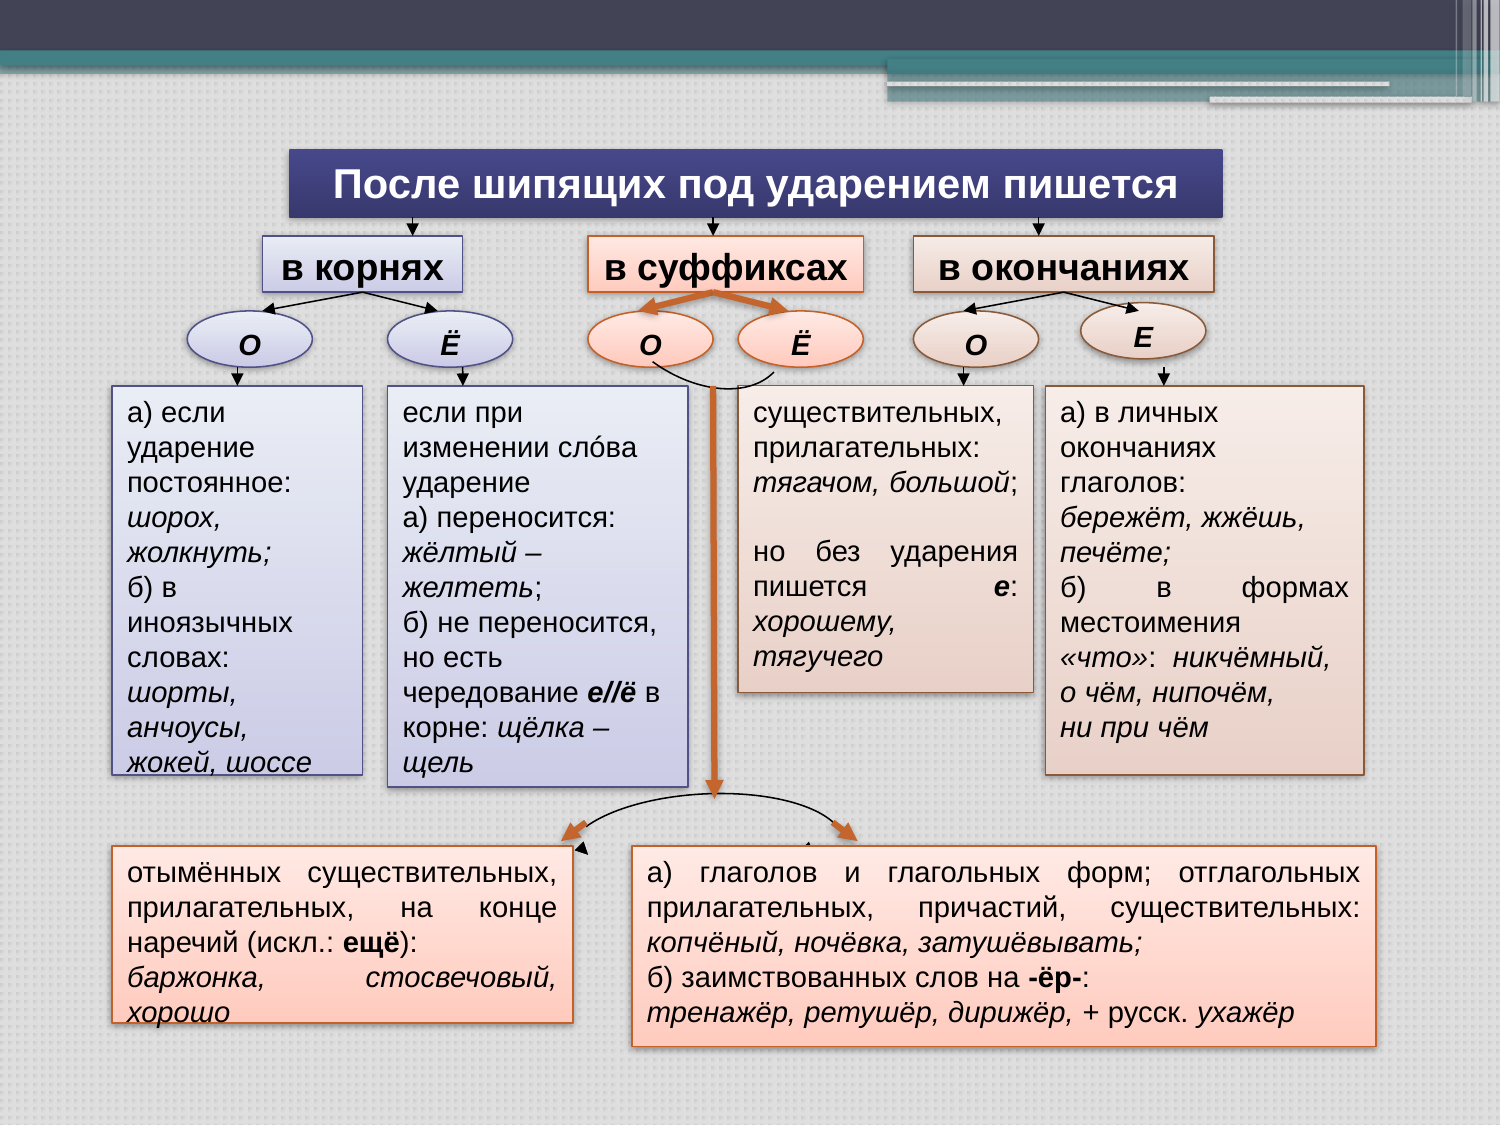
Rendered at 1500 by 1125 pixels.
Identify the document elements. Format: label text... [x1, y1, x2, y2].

text_box а) глаголов и глагольных форм; отглагольных прилагательных, причастий, существительных: копчёный, ночёвка, затушёвывать; б) заимствованных слов на -ёр-: тренажёр, ретушёр, дирижёр, + русск. ухажёр [631, 845, 1377, 1047]
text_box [111, 148, 1365, 1024]
text_box [0, 0, 1500, 74]
